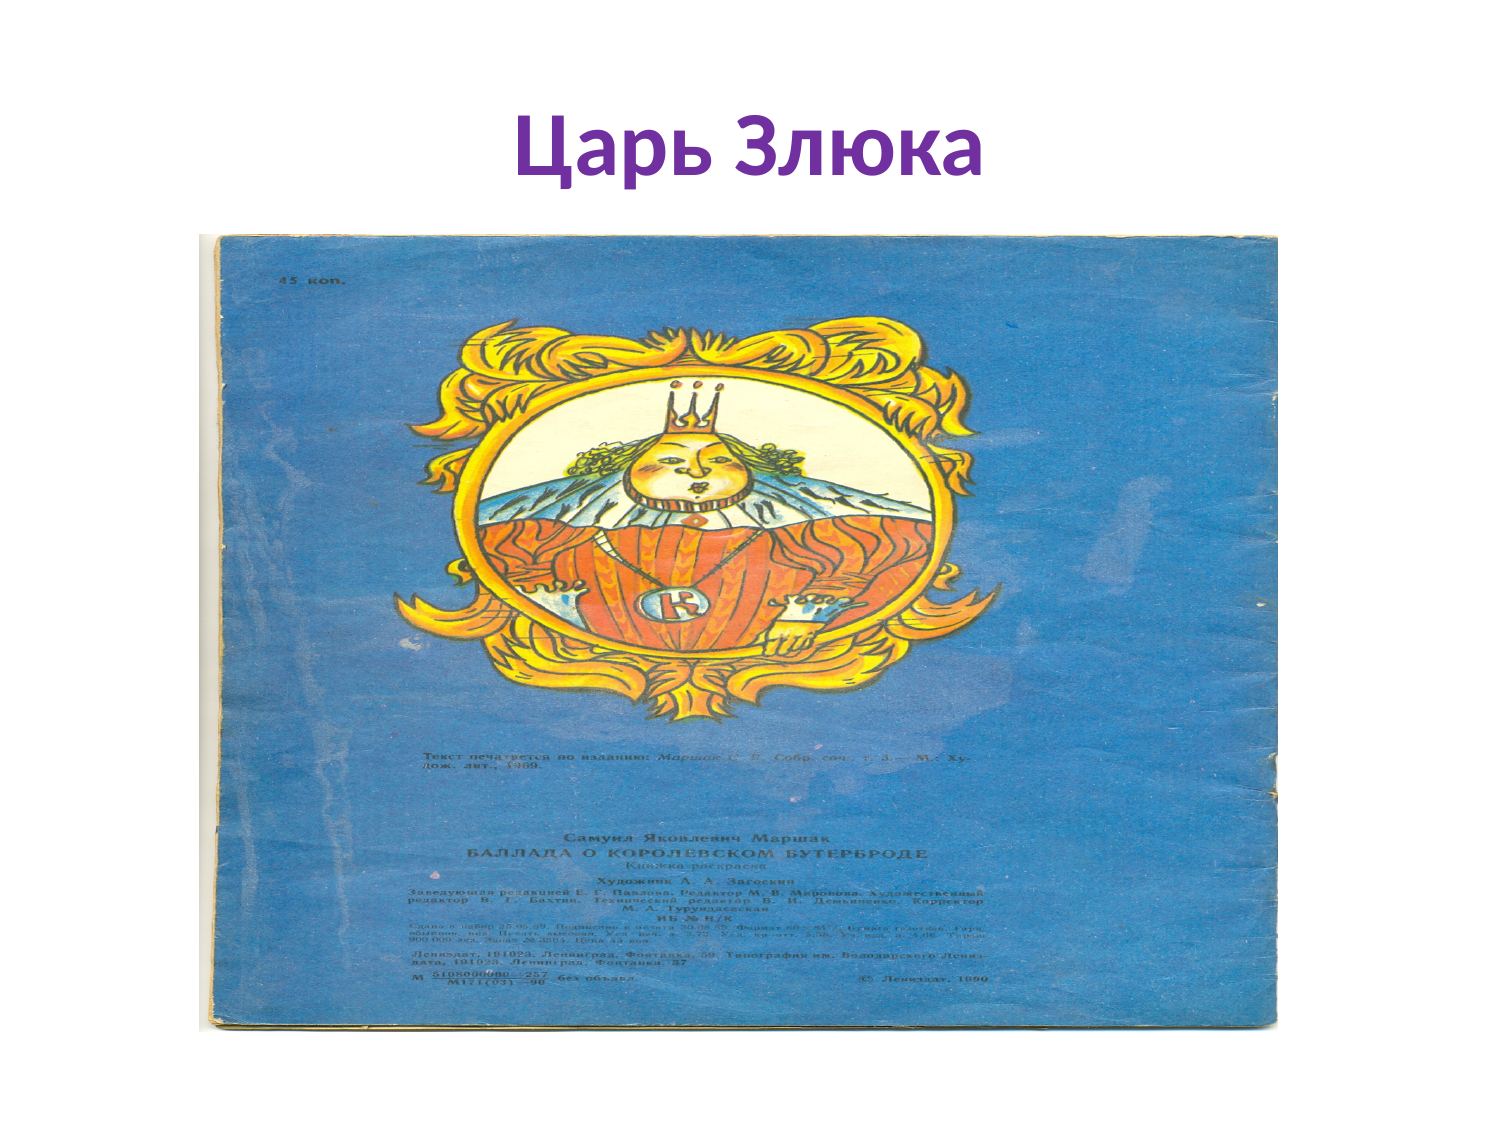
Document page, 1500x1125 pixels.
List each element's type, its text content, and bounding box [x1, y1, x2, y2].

picture [198, 233, 1278, 1032]
title Царь Злюка [75, 45, 1425, 233]
